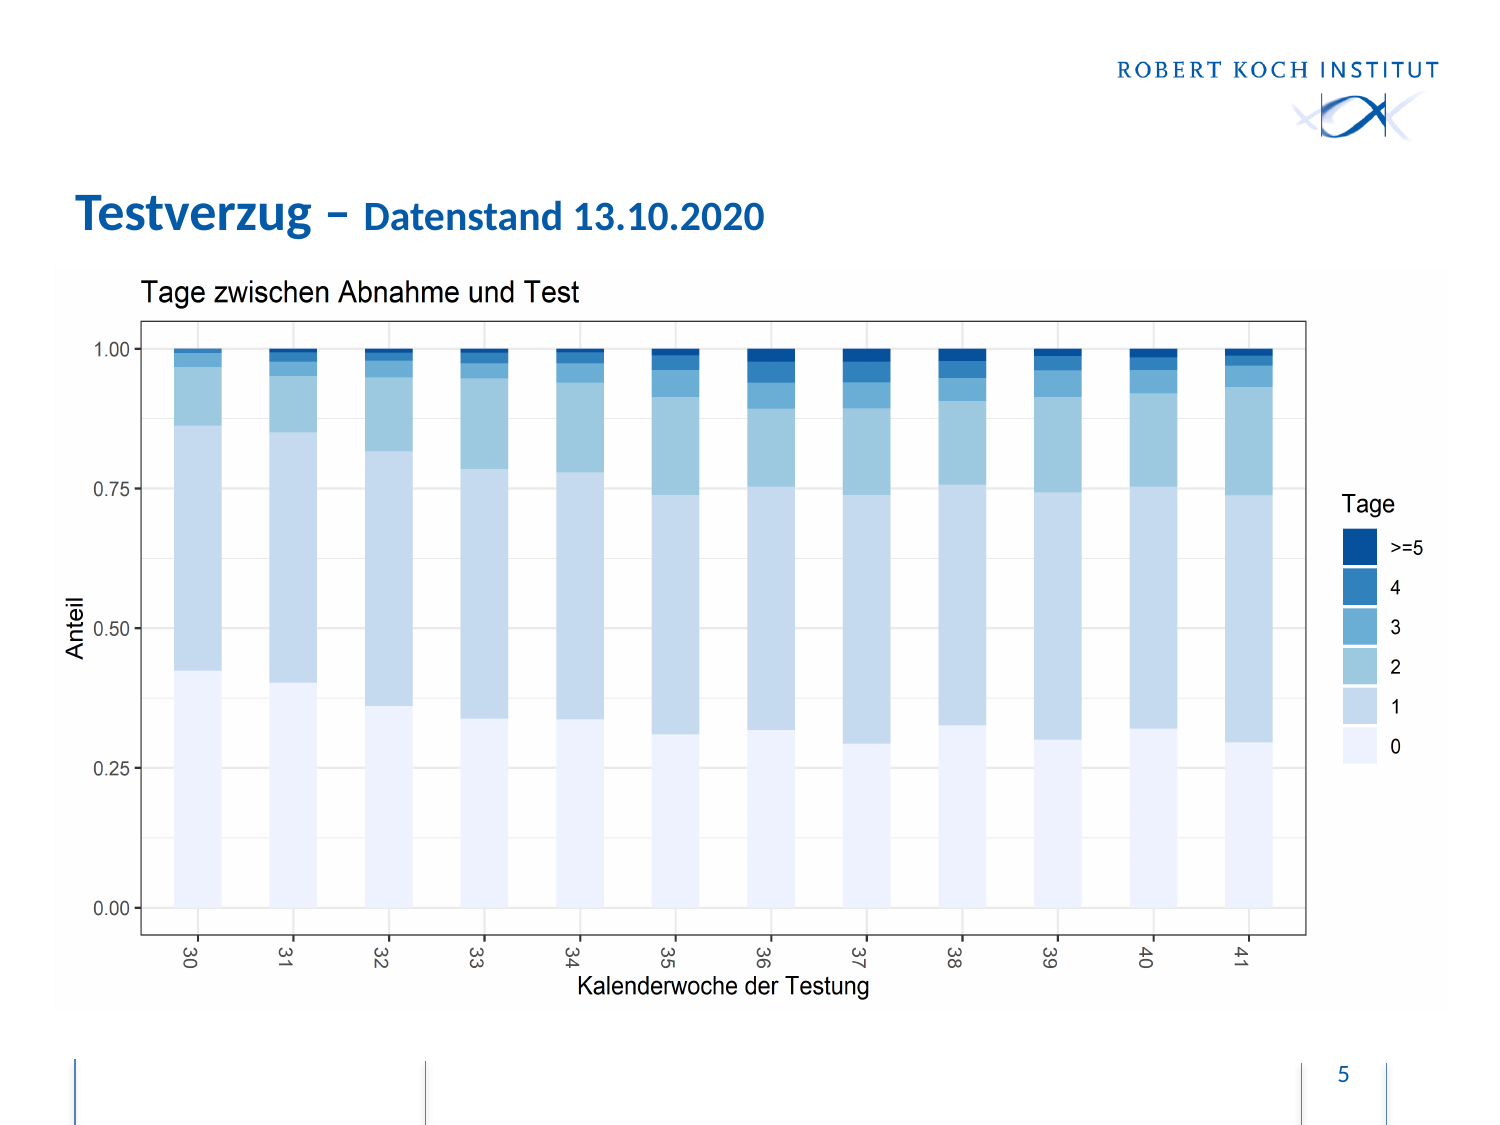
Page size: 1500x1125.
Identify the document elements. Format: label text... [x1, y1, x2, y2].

slide_number 5 [1302, 1042, 1385, 1103]
title Testverzug – Datenstand 13.10.2020 [75, 137, 1385, 265]
picture [52, 266, 1448, 1012]
picture [1109, 53, 1447, 152]
